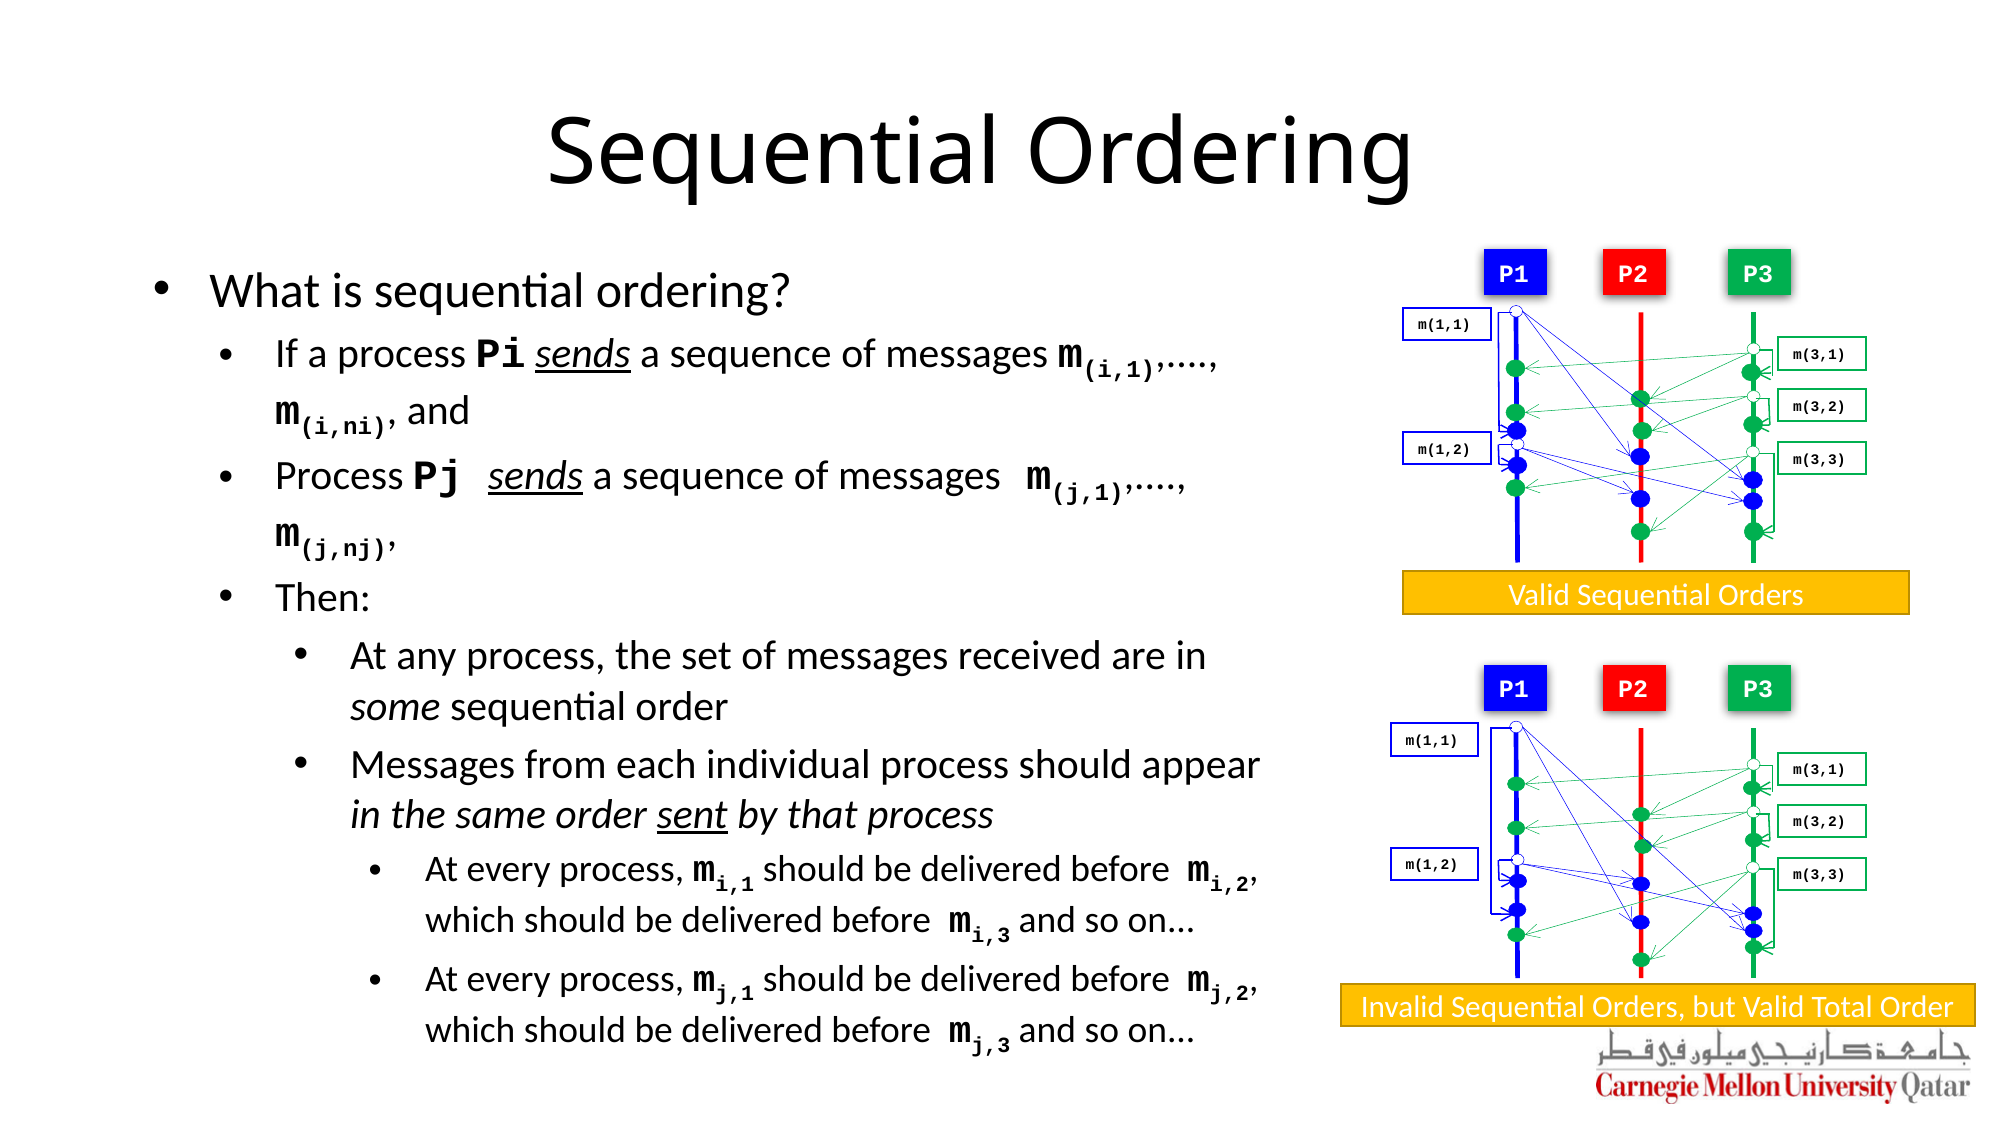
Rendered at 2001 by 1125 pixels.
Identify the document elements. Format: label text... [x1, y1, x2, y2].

text_box [1631, 951, 1640, 968]
text_box [1754, 415, 1764, 424]
text_box [1748, 389, 1753, 404]
text_box P2 [1603, 249, 1666, 295]
text_box [1518, 478, 1522, 497]
text_box [1506, 820, 1515, 836]
text_box m(3,2) [1777, 388, 1867, 422]
text_box [1754, 445, 1761, 459]
text_box [1754, 905, 1763, 922]
text_box [1746, 342, 1753, 356]
text_box [1754, 805, 1762, 819]
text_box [1745, 768, 1750, 784]
text_box [1504, 403, 1515, 422]
text_box [1749, 939, 1753, 956]
text_box What is sequential ordering? If a process Pi sends a sequence of messages m(i,1),...., m(i,ni), and Process Pj sends a sequence of messages m(j,1),...., m(j,nj), Then: At any process, the set of messages received are in some sequential order Messages from each individual process should appear in the same order sent by that process At every process, mi,1 should be delivered before mi,2, which should be delivered before mi,3 and so on... At every process, mj,1 should be delivered before mj,2, which should be delivered before mj,3 and so on... [138, 249, 1289, 1050]
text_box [1744, 352, 1750, 399]
text_box [1754, 389, 1762, 404]
picture [1596, 1027, 1971, 1104]
text_box [1518, 820, 1522, 836]
text_box [1506, 776, 1515, 792]
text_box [1522, 863, 1745, 914]
text_box [1754, 832, 1764, 840]
title Sequential Ordering [288, 45, 1675, 263]
text_box [1510, 440, 1515, 451]
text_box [1745, 784, 1749, 815]
text_box [1754, 426, 1764, 434]
text_box m(3,1) [1777, 752, 1867, 786]
text_box [1749, 905, 1753, 922]
text_box [1746, 757, 1753, 772]
text_box [1749, 491, 1753, 511]
text_box m(3,3) [1777, 441, 1867, 475]
text_box [1754, 939, 1764, 956]
text_box [1754, 491, 1764, 511]
text_box P2 [1603, 665, 1666, 711]
text_box [1642, 522, 1652, 541]
text_box [1630, 502, 1640, 509]
text_box [1508, 304, 1524, 318]
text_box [1649, 871, 1749, 960]
text_box [1518, 359, 1522, 378]
text_box [1518, 440, 1522, 451]
text_box [1518, 421, 1522, 441]
text_box [1754, 780, 1761, 796]
text_box P1 [1484, 665, 1547, 711]
text_box [1506, 421, 1515, 431]
text_box [1518, 872, 1522, 890]
text_box [1749, 470, 1753, 490]
text_box [1743, 521, 1753, 542]
text_box [1642, 951, 1651, 968]
text_box m(3,3) [1777, 857, 1867, 891]
text_box m(1,1) [1402, 307, 1492, 341]
text_box [1642, 502, 1649, 509]
text_box [1518, 901, 1522, 918]
text_box [1754, 521, 1765, 543]
text_box [1754, 470, 1764, 490]
text_box m(1,2) [1390, 847, 1479, 881]
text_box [1522, 726, 1745, 863]
text_box m(3,2) [1777, 804, 1867, 838]
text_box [1744, 352, 1749, 369]
text_box [1745, 414, 1753, 435]
text_box [1518, 403, 1522, 421]
text_box [1506, 432, 1515, 441]
text_box [1754, 363, 1762, 382]
text_box [1754, 842, 1763, 849]
text_box [1508, 873, 1515, 880]
text_box [1504, 478, 1515, 498]
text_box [1525, 455, 1649, 488]
text_box [1754, 922, 1764, 939]
text_box m(1,2) [1402, 431, 1492, 465]
text_box [1749, 779, 1753, 797]
text_box [1745, 860, 1753, 875]
text_box [1749, 922, 1753, 939]
text_box P3 [1728, 249, 1791, 295]
text_box [1504, 358, 1515, 378]
text_box [1518, 927, 1526, 943]
text_box Valid Sequential Orders [1402, 570, 1910, 615]
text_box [1744, 413, 1748, 431]
text_box m(1,1) [1390, 722, 1479, 757]
text_box [1518, 852, 1522, 867]
text_box [1507, 902, 1515, 914]
text_box [1754, 757, 1762, 772]
text_box m(3,1) [1777, 336, 1867, 371]
text_box [1518, 776, 1522, 792]
text_box [1754, 342, 1762, 356]
text_box [1748, 832, 1753, 849]
text_box [1508, 720, 1524, 734]
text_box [1744, 396, 1748, 413]
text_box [1522, 448, 1744, 502]
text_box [1524, 871, 1649, 935]
text_box P3 [1728, 665, 1791, 711]
text_box Invalid Sequential Orders, but Valid Total Order [1340, 983, 1976, 1027]
text_box [1506, 926, 1515, 943]
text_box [1522, 311, 1744, 448]
text_box [1629, 522, 1640, 542]
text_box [1649, 455, 1749, 532]
text_box [1506, 465, 1515, 475]
text_box [1754, 860, 1761, 875]
text_box [1518, 455, 1522, 475]
text_box [1507, 456, 1515, 464]
text_box [1745, 445, 1753, 459]
text_box [1748, 805, 1753, 819]
text_box [1510, 853, 1515, 866]
text_box [1508, 881, 1515, 889]
text_box P1 [1484, 249, 1547, 295]
